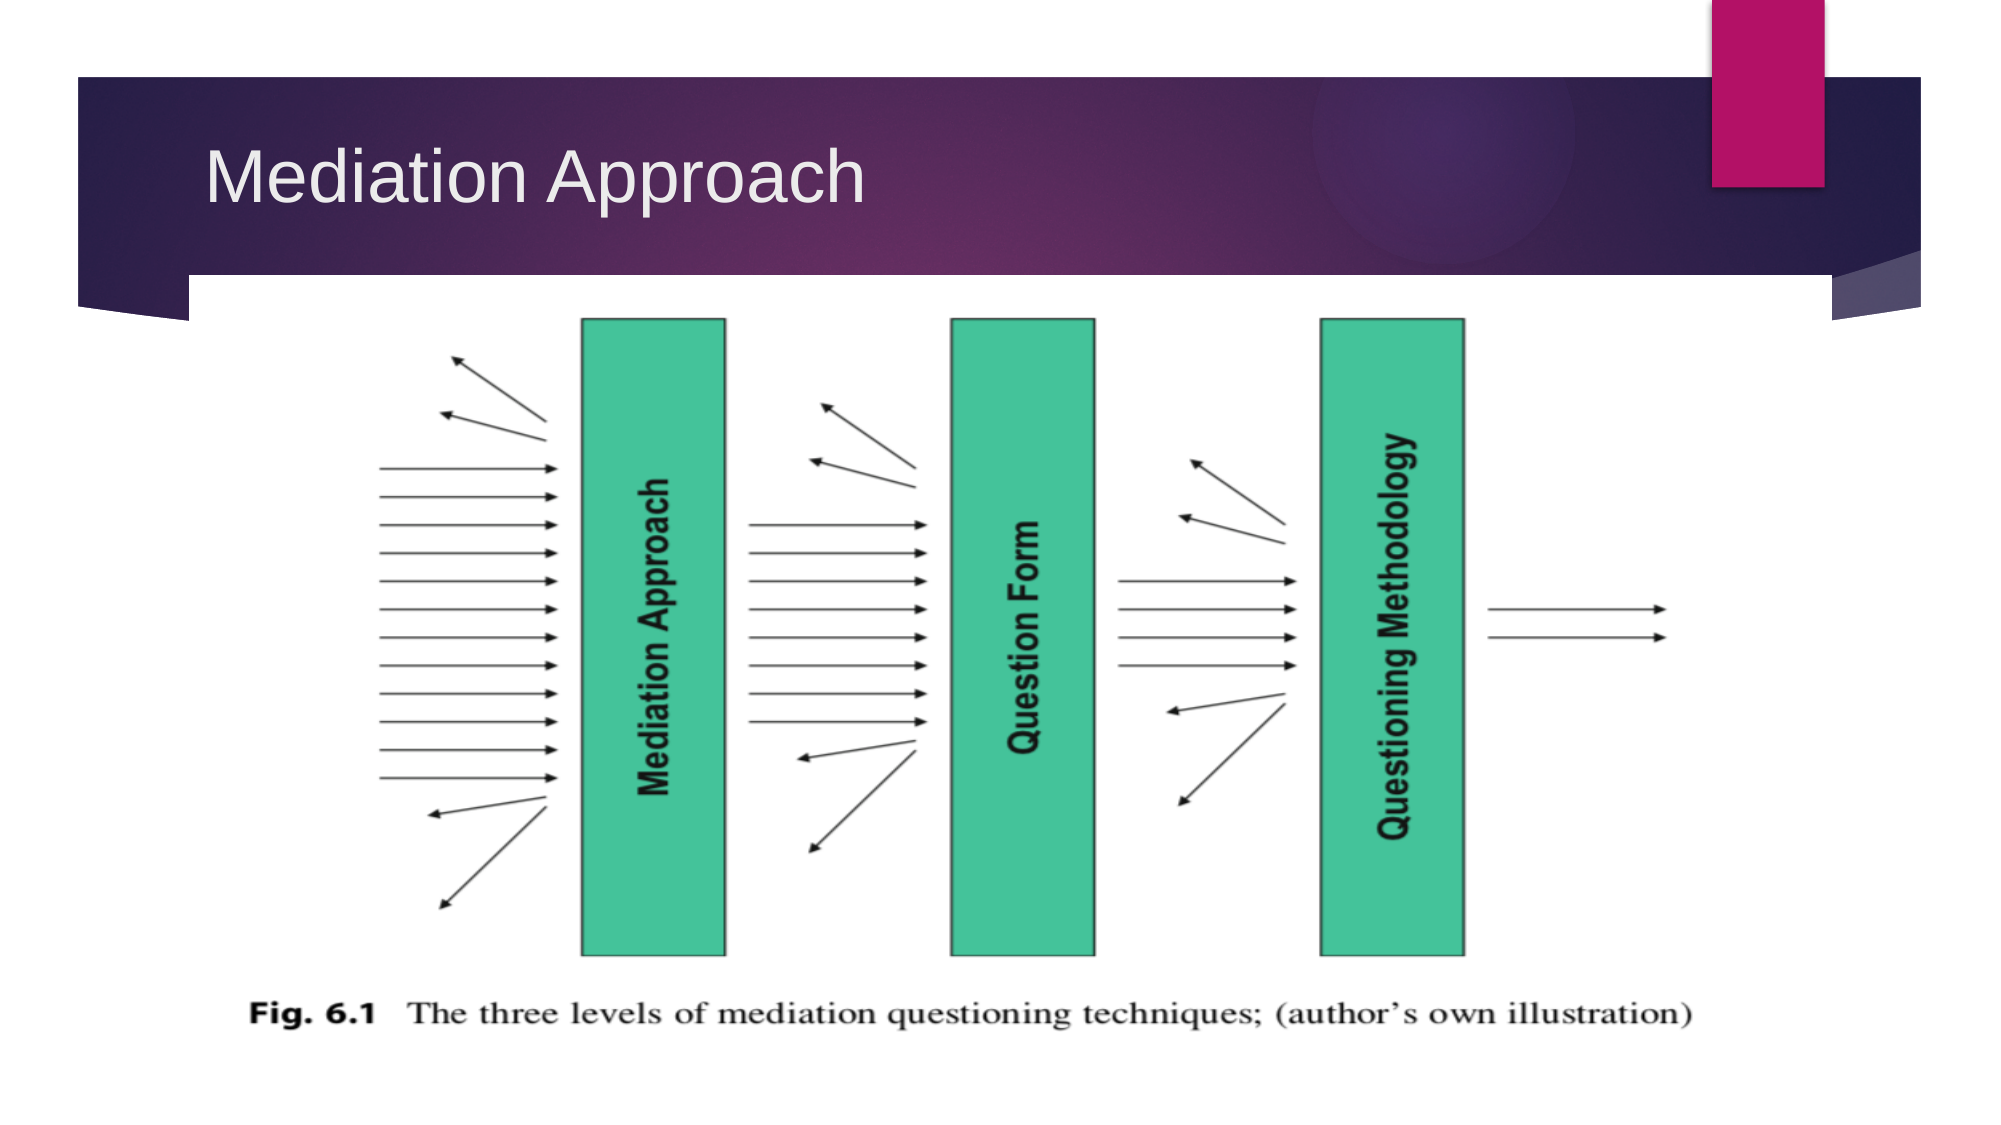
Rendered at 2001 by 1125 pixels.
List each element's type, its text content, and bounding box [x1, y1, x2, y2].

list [189, 275, 1832, 1104]
title Mediation Approach [189, 159, 1627, 275]
